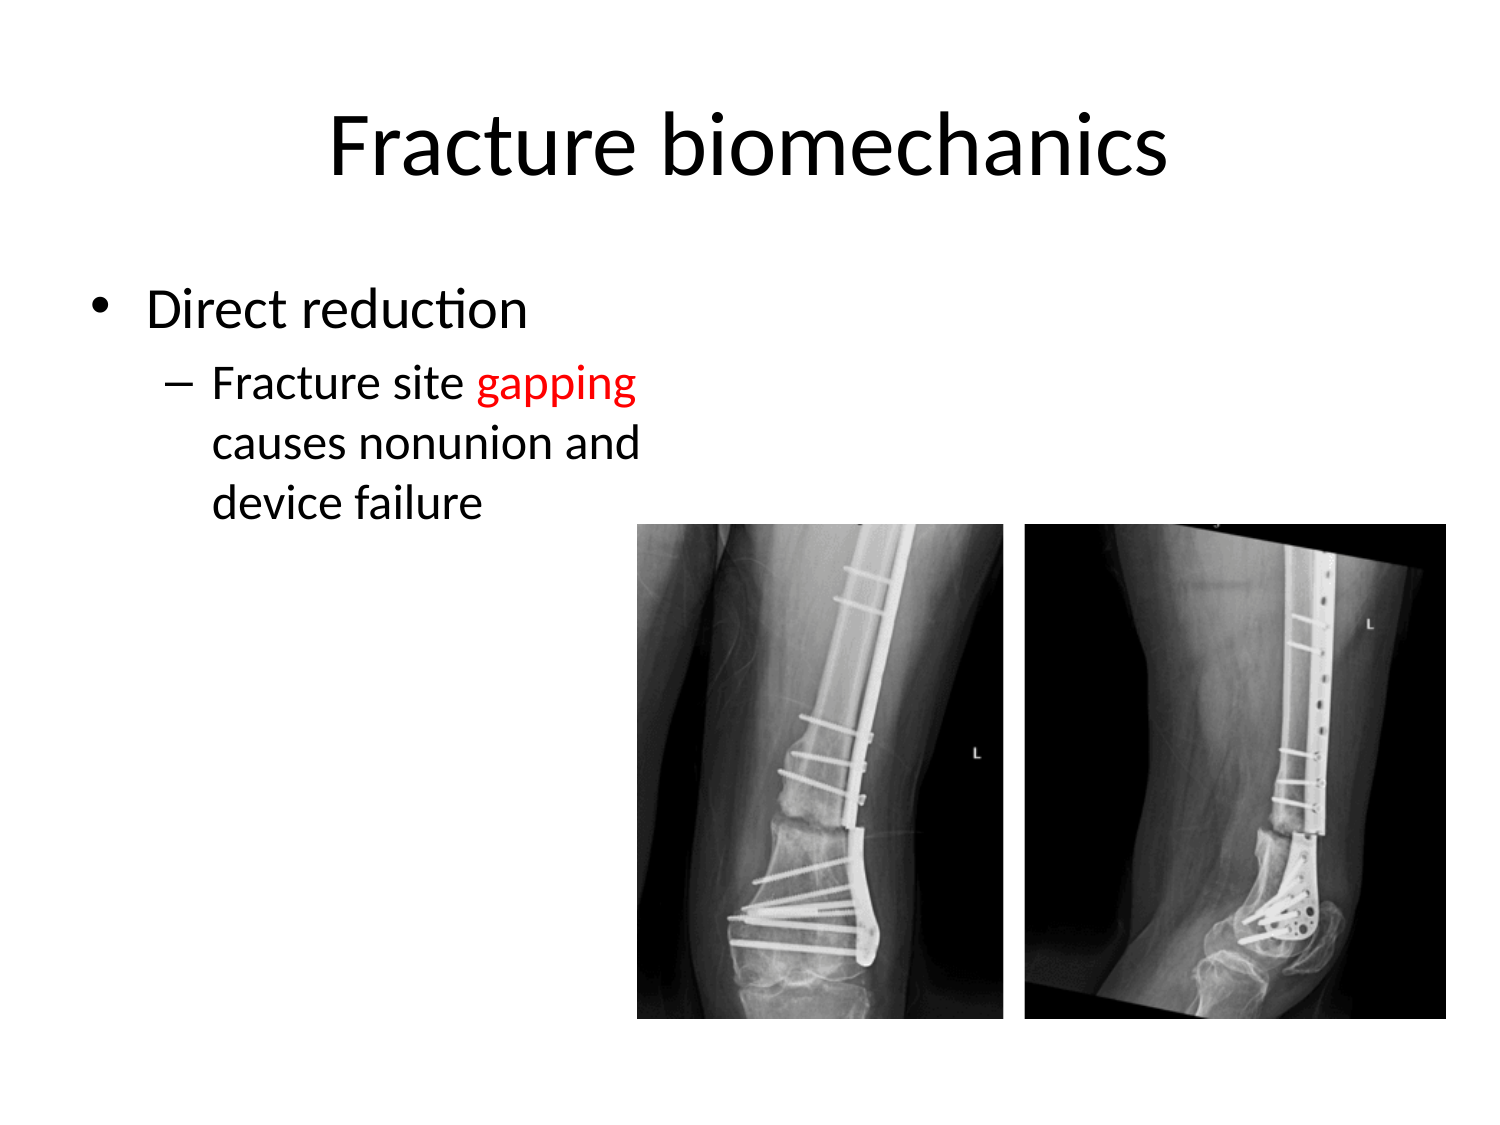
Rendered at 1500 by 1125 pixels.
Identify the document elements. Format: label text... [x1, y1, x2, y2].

title Fracture biomechanics [75, 45, 1425, 233]
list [637, 524, 1446, 1019]
list Direct reduction Fracture site gapping causes nonunion and device failure [75, 262, 738, 1005]
